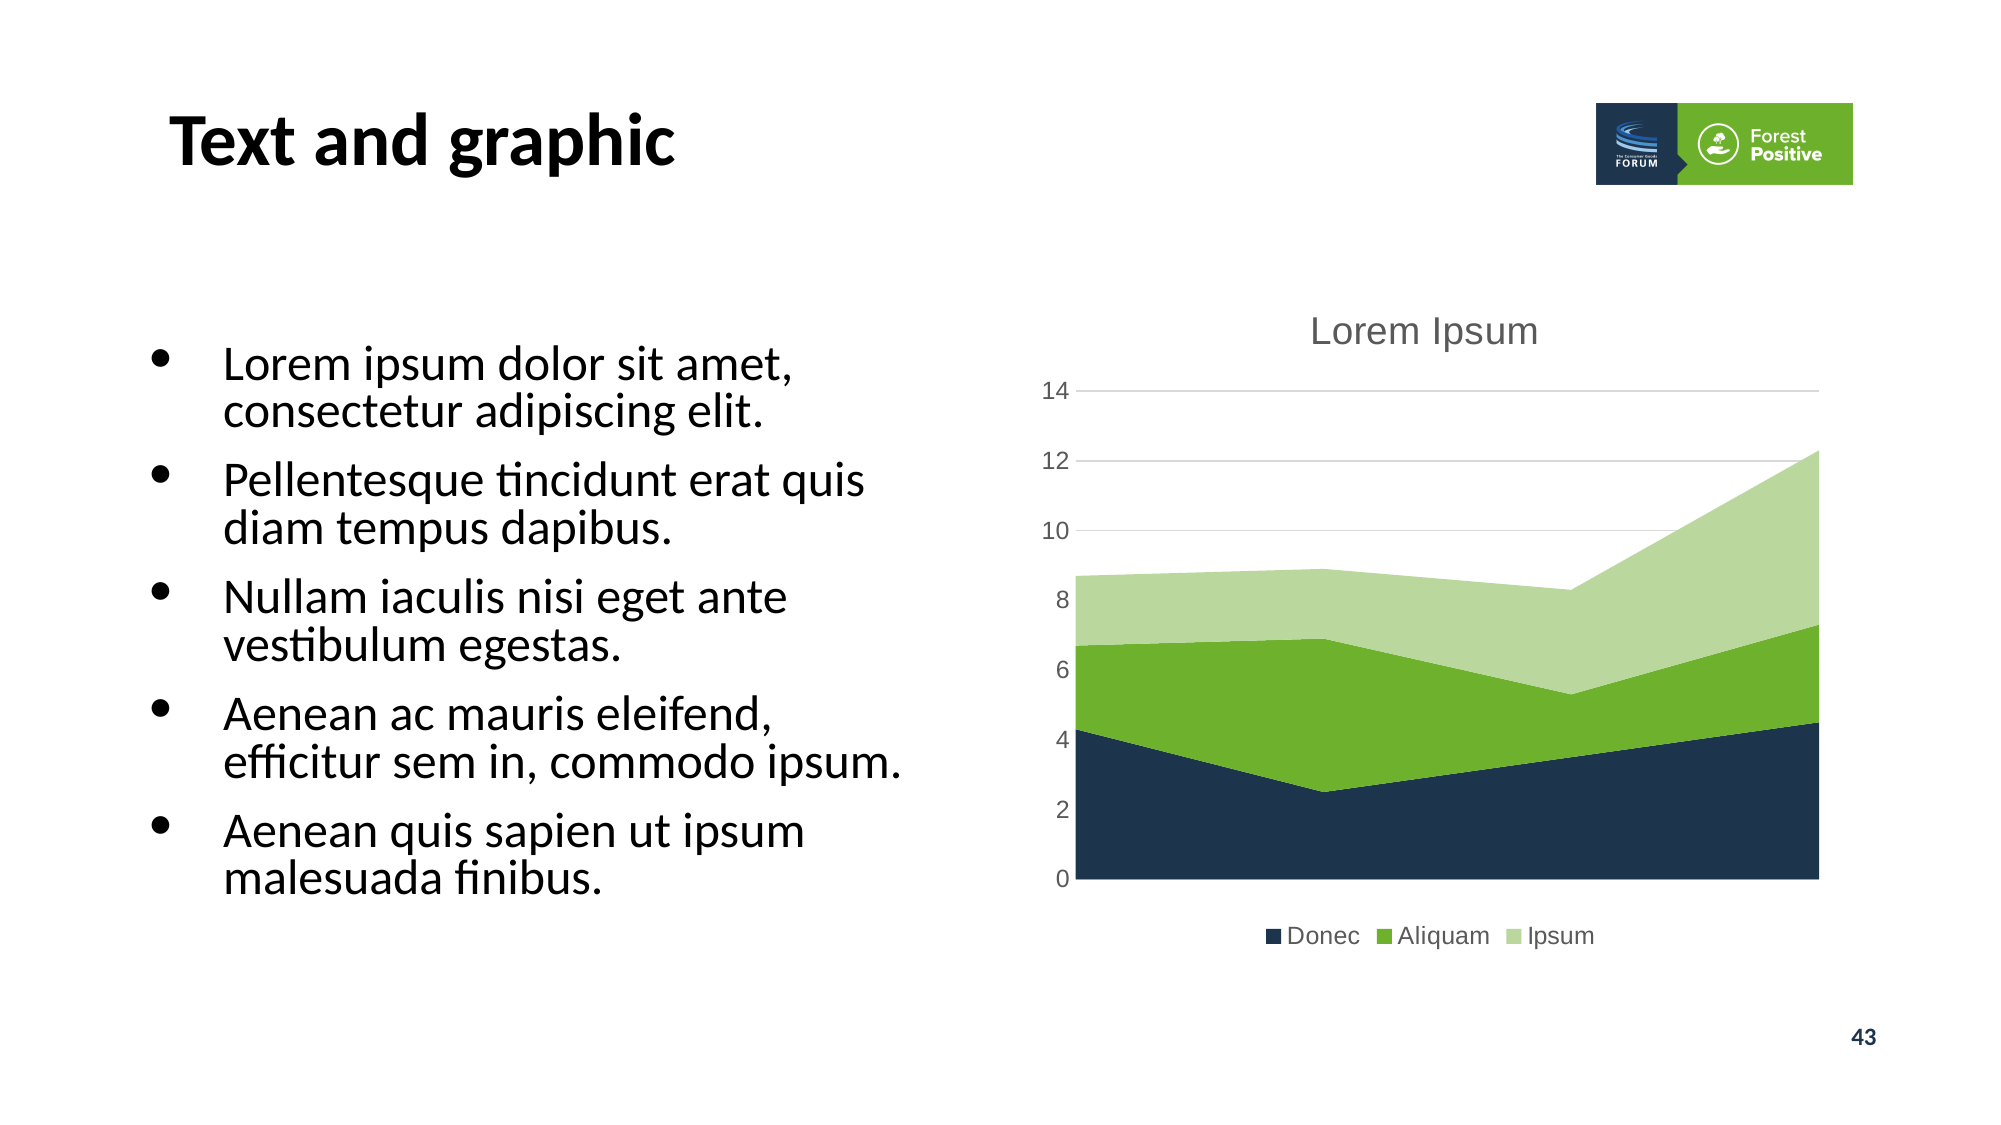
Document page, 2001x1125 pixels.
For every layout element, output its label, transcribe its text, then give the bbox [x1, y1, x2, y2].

picture [1596, 103, 1853, 185]
text_box Lorem ipsum dolor sit amet, consectetur adipiscing elit. Pellentesque tincidunt erat quis diam tempus dapibus. Nullam iaculis nisi eget ante vestibulum egestas. Aenean ac mauris eleifend, efficitur sem in, commodo ipsum. Aenean quis sapien ut ipsum malesuada finibus. [133, 334, 923, 956]
text_box Text and graphic [154, 93, 1341, 190]
chart [1025, 275, 1836, 956]
